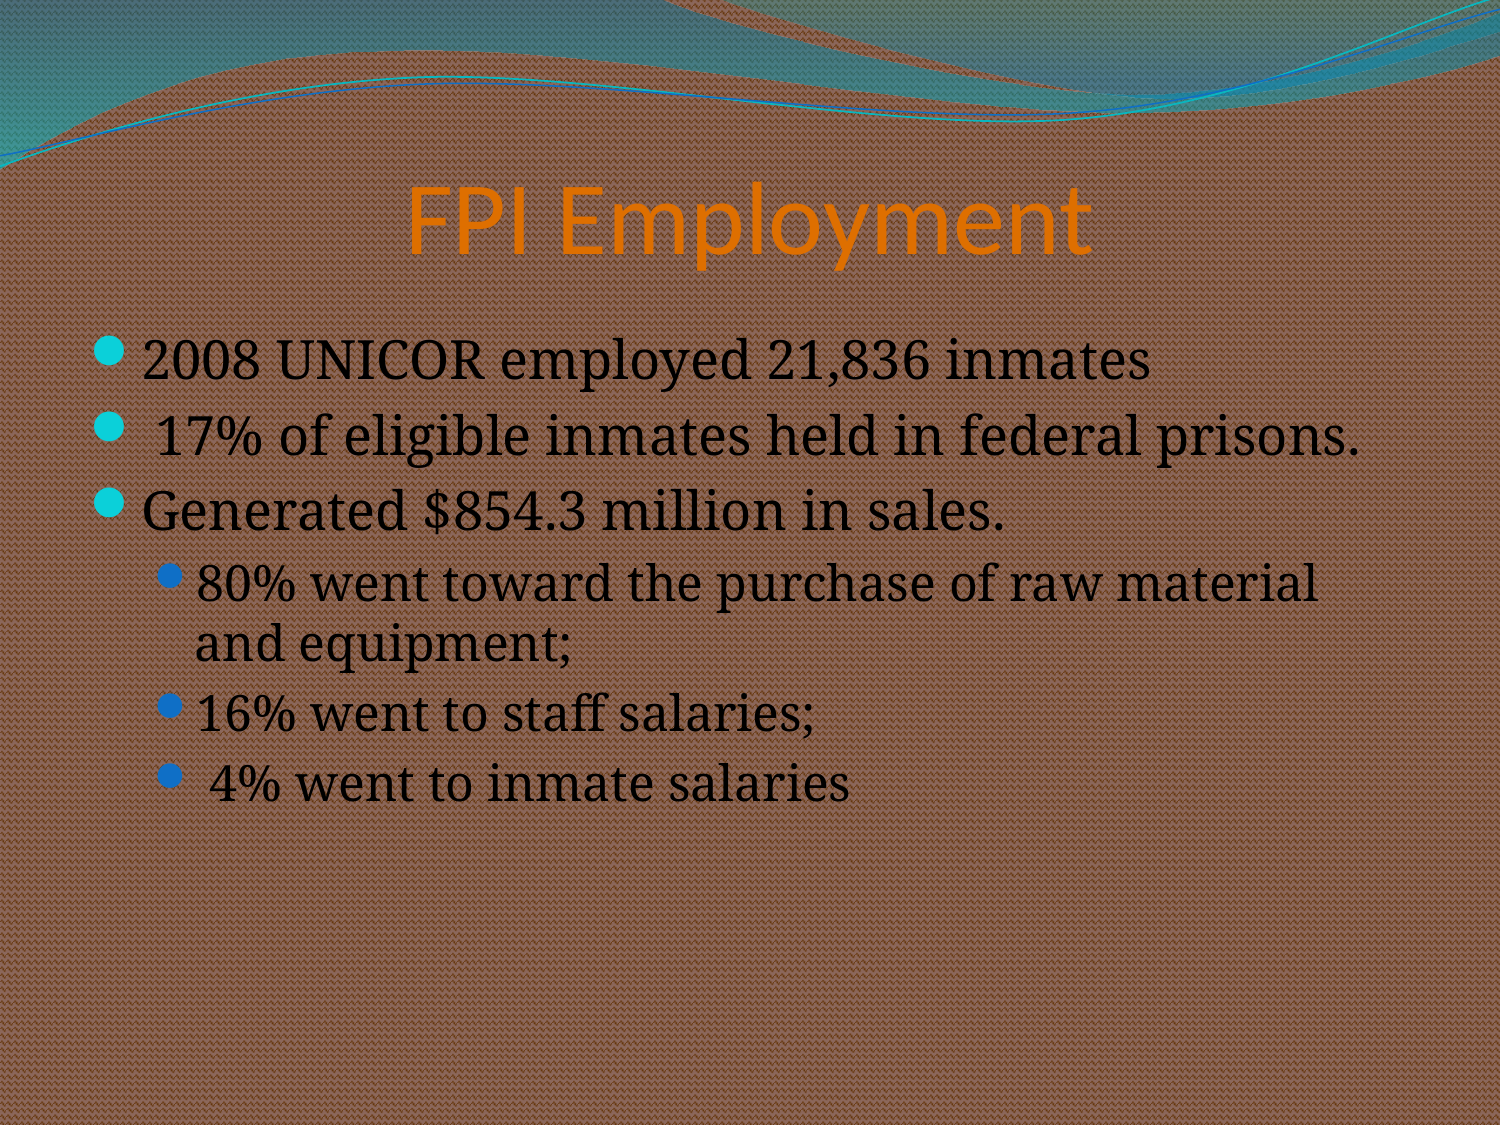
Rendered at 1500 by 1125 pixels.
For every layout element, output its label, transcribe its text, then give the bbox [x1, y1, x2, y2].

title FPI Employment [75, 115, 1425, 303]
list 2008 UNICOR employed 21,836 inmates 17% of eligible inmates held in federal prisons. Generated $854.3 million in sales. 80% went toward the purchase of raw material and equipment; 16% went to staff salaries; 4% went to inmate salaries [75, 317, 1425, 1038]
